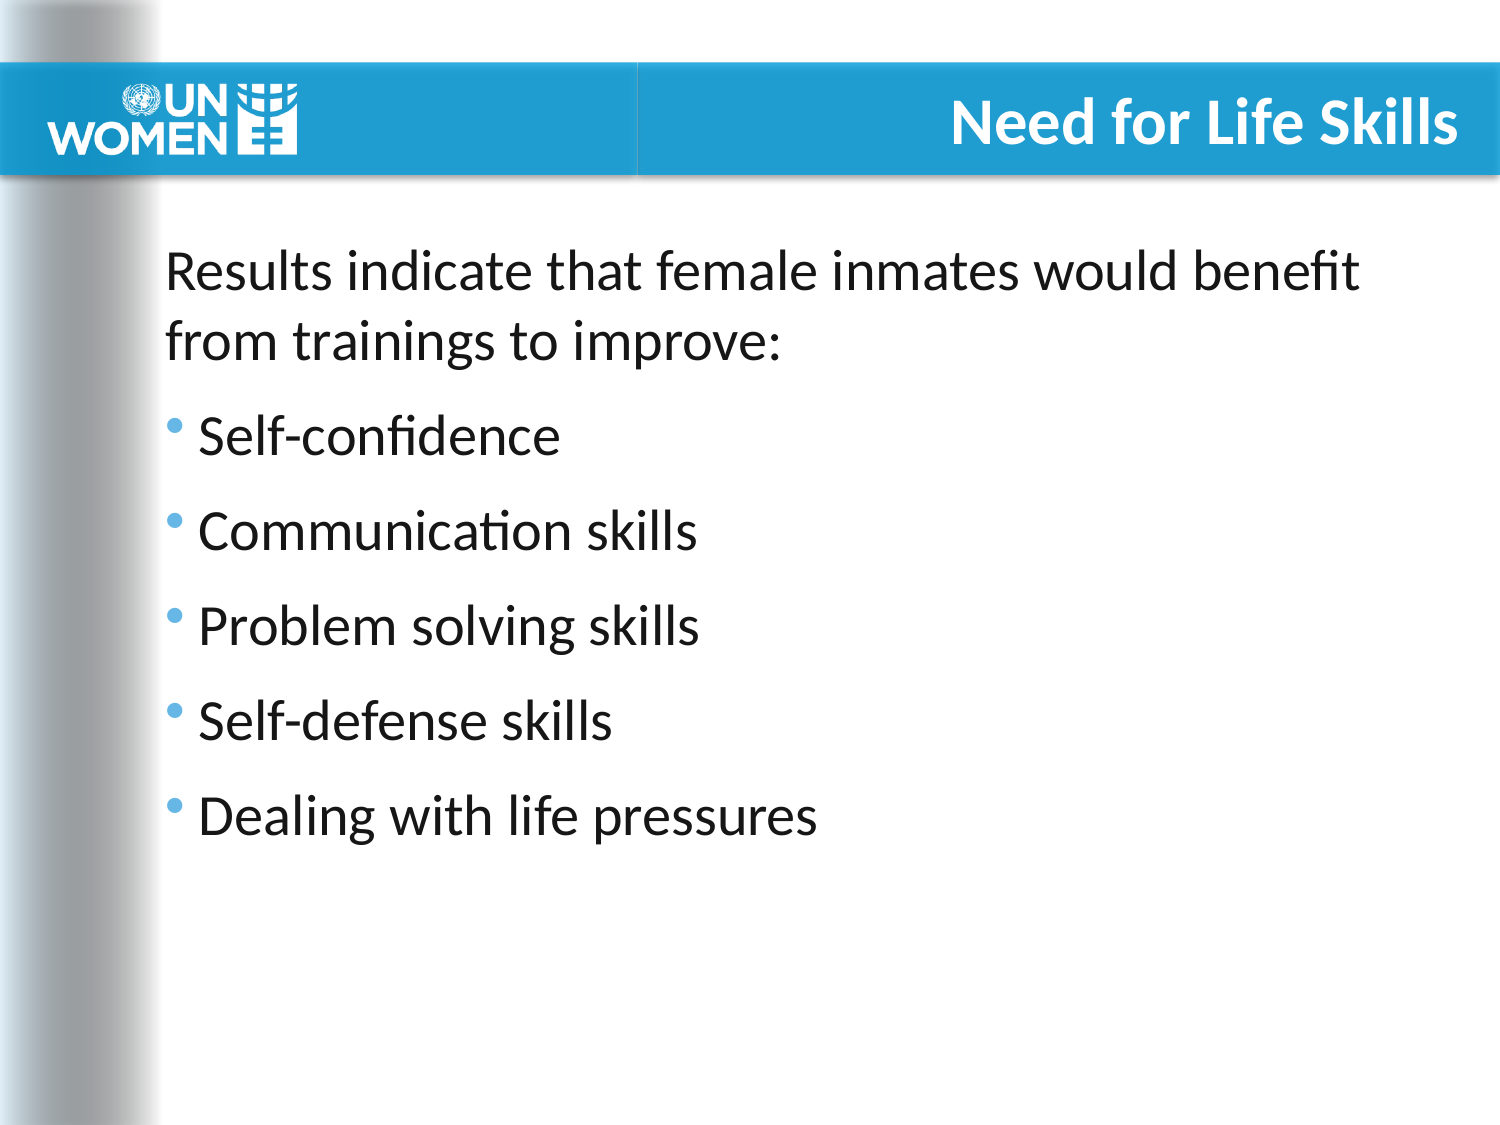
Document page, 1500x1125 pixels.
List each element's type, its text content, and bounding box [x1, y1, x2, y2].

title Need for Life Skills [379, 68, 1475, 167]
picture [43, 80, 300, 163]
list Results indicate that female inmates would benefit from trainings to improve: Self-confidence Communication skills Problem solving skills Self-defense skills Dealing with life pressures [150, 224, 1457, 1025]
